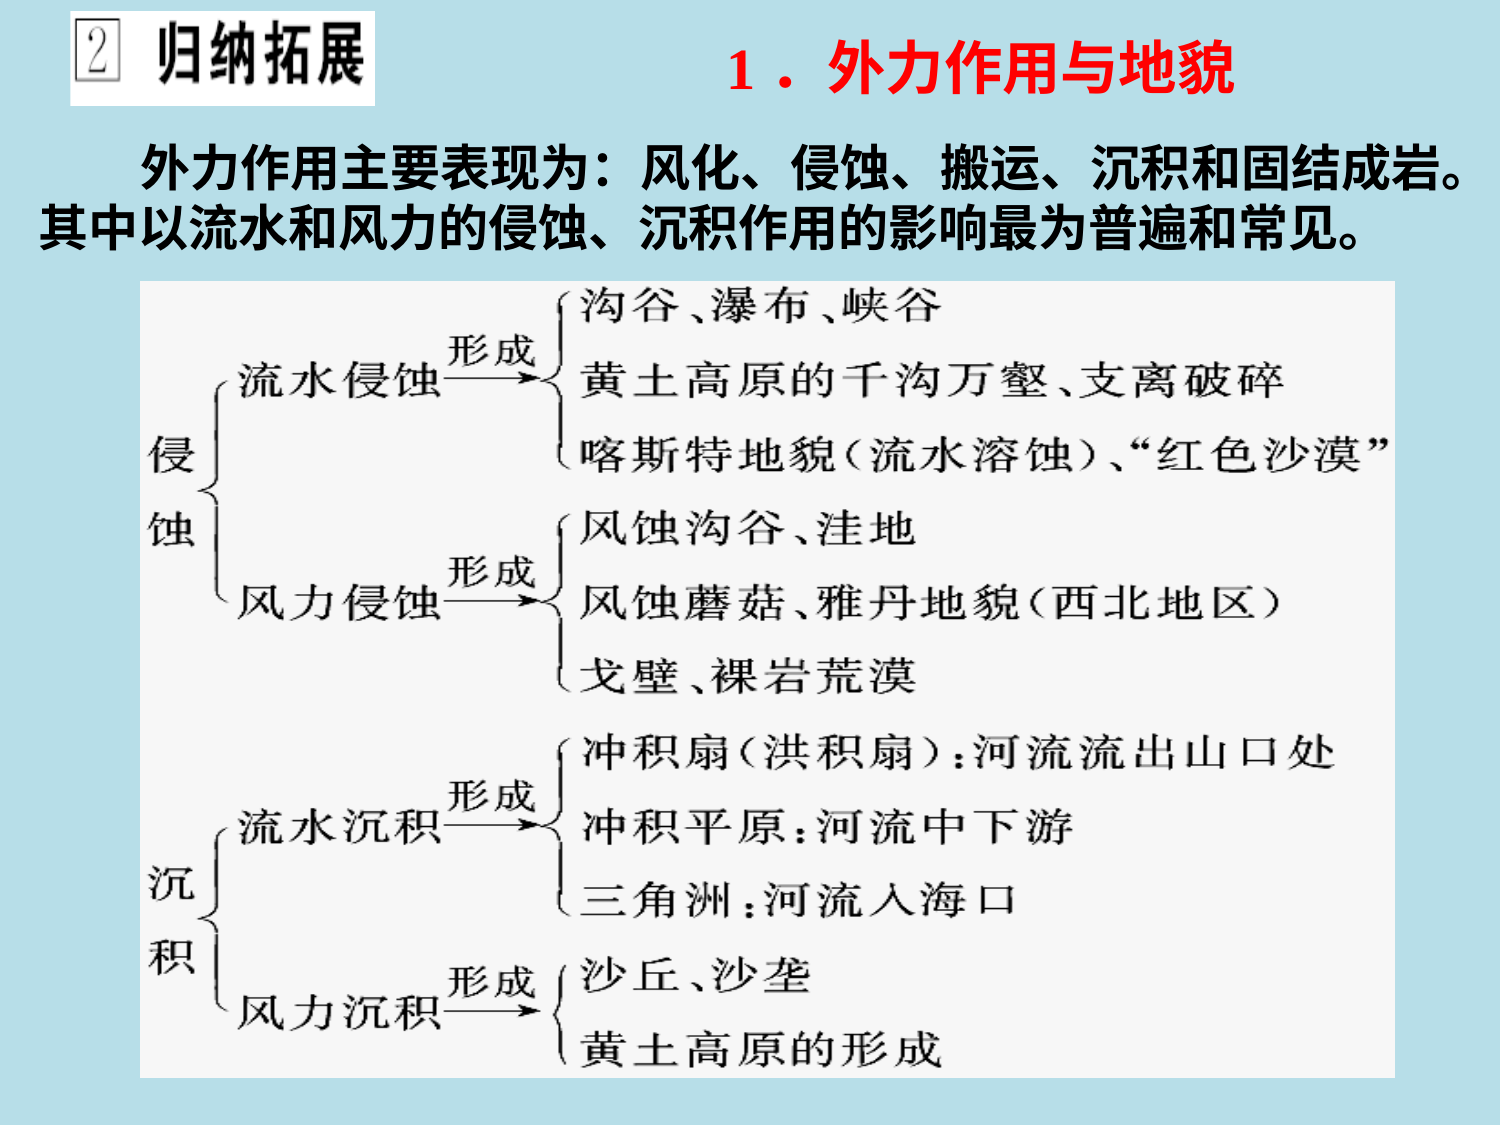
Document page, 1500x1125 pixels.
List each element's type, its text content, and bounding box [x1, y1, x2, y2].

picture [140, 280, 1395, 1079]
text_box 1．外力作用与地貌 [609, 23, 1383, 109]
text_box 外力作用主要表现为：风化、侵蚀、搬运、沉积和固结成岩。其中以流水和风力的侵蚀、沉积作用的影响最为普遍和常见。 [23, 128, 1489, 270]
picture [70, 11, 376, 106]
